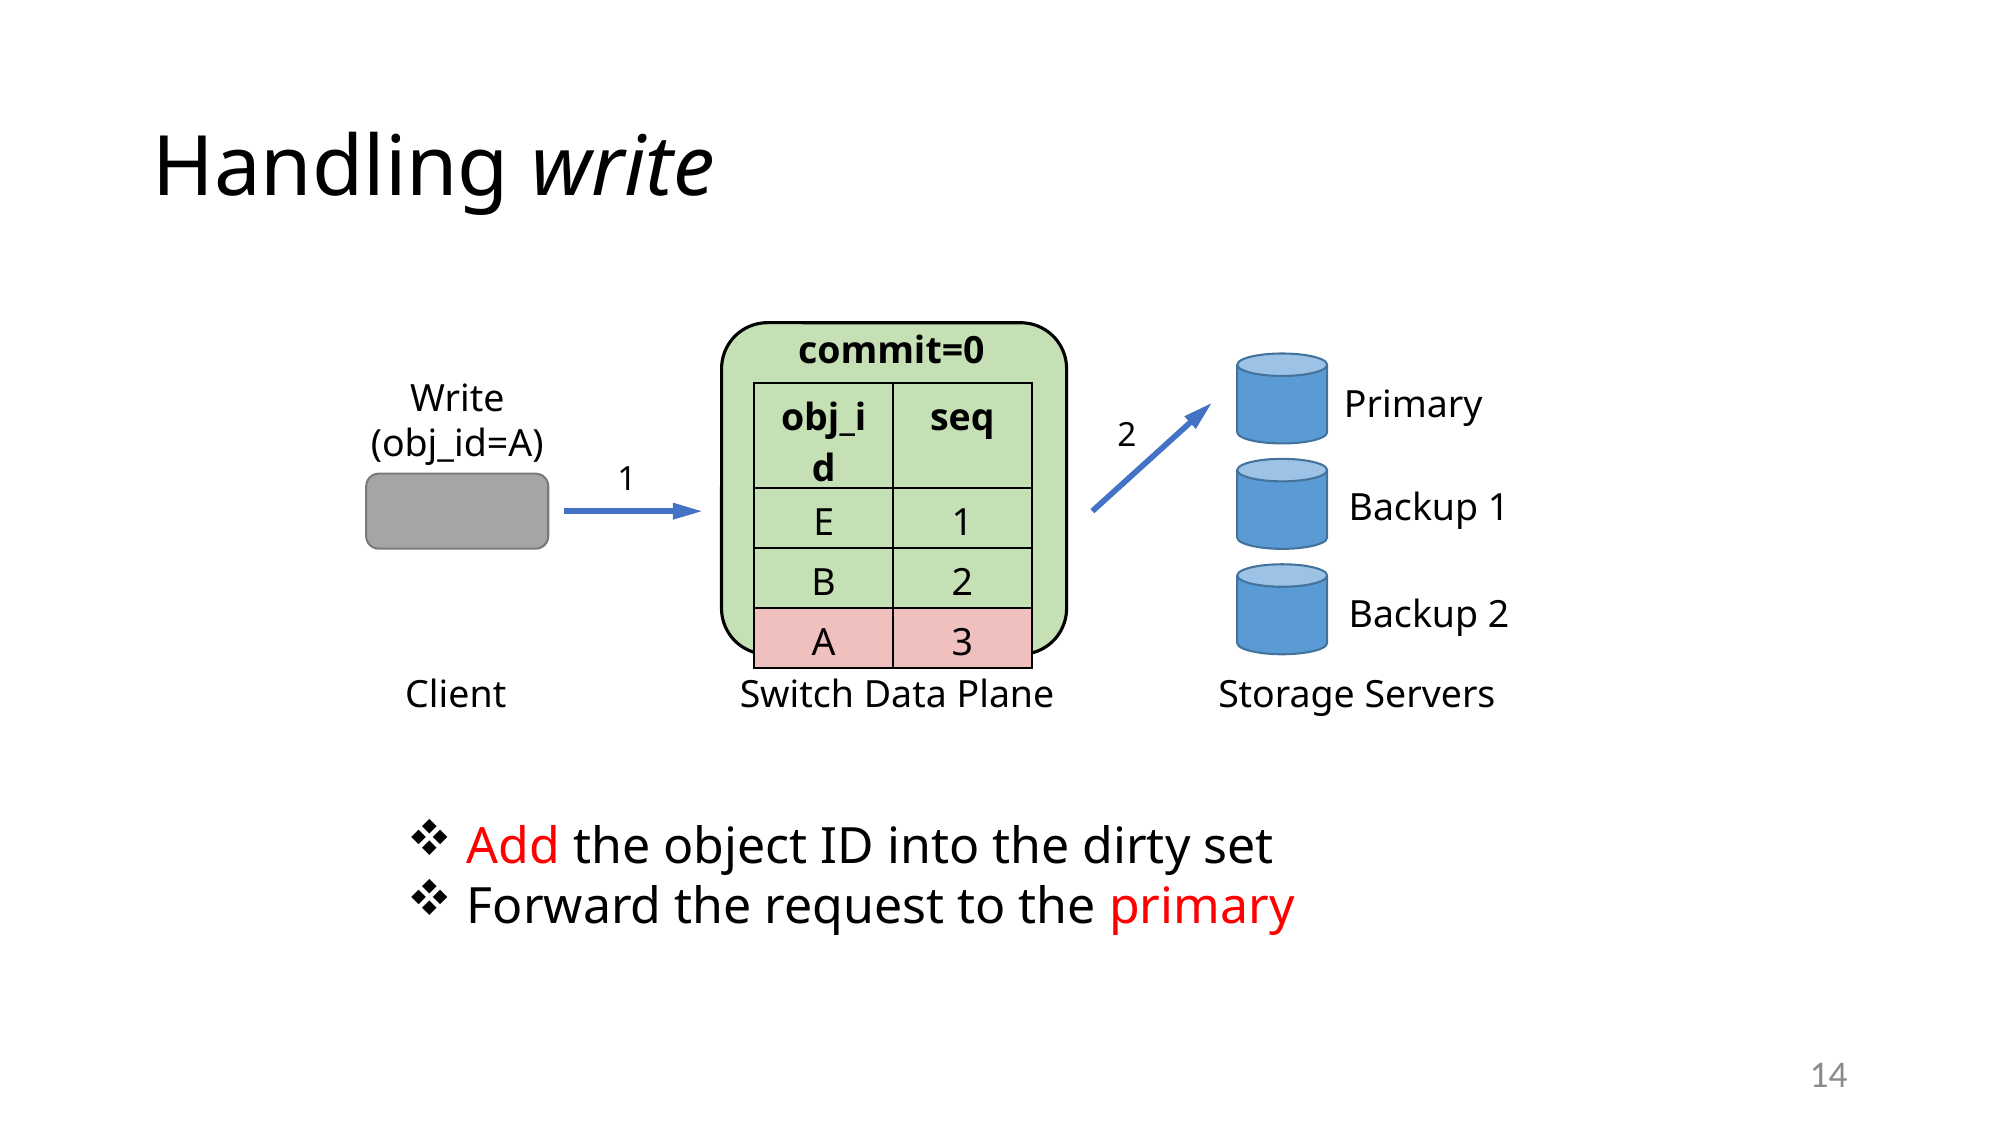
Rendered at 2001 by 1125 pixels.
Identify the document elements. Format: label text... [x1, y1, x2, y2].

title Handling write [137, 59, 1863, 278]
slide_number 14 [1412, 1049, 1863, 1096]
table_cell 2 [894, 549, 1031, 607]
text_box Add the object ID into the dirty set Forward the request to the primary [392, 806, 1559, 942]
text_box [721, 322, 1067, 653]
text_box 1 [602, 449, 718, 505]
text_box Client [390, 662, 522, 723]
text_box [1092, 403, 1212, 512]
table_header seq [894, 384, 1031, 487]
text_box Switch Data Plane [725, 662, 1070, 723]
table_cell 3 [894, 609, 1031, 662]
table_cell B [755, 549, 892, 607]
table_cell 1 [894, 489, 1031, 547]
text_box commit=0 [783, 318, 1000, 379]
table_cell E [755, 489, 892, 547]
table_cell A [755, 609, 892, 662]
text_box Write (obj_id=A) [356, 366, 559, 471]
table_header obj_id [755, 384, 892, 487]
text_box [1237, 353, 1525, 655]
text_box 2 [1212, 405, 1218, 461]
text_box Storage Servers [1203, 662, 1511, 723]
text_box [366, 473, 549, 549]
